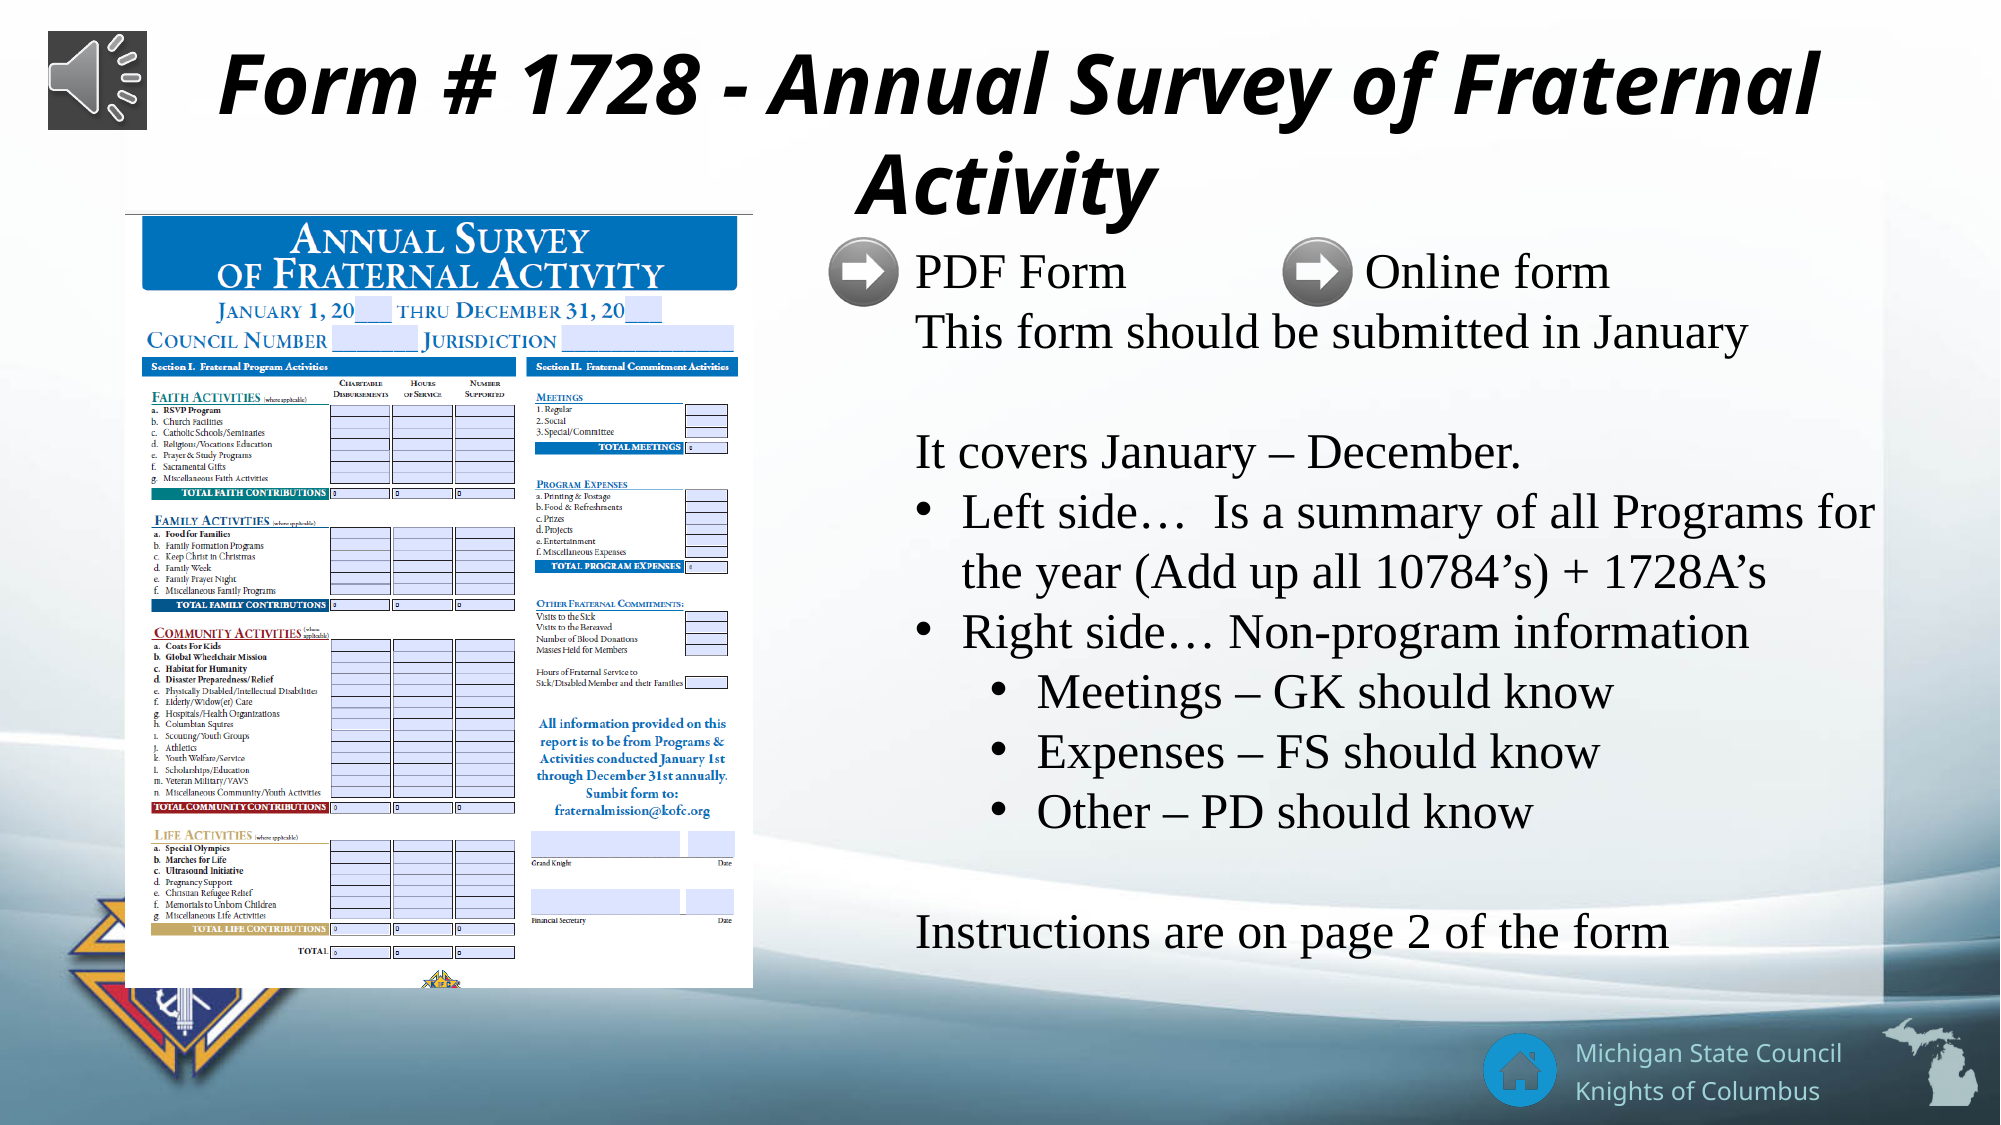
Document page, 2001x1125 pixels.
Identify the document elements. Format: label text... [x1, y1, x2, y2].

title Form # 1728 - Annual Survey of Fraternal Activity [74, 37, 1963, 226]
text_box PDF Form Online form This form should be submitted in January It covers January – December. Left side… Is a summary of all Programs for the year (Add up all 10784’s) + 1728A’s Right side… Non-program information Meetings – GK should know Expenses – FS should know Other – PD should know Instructions are on page 2 of the form [900, 230, 1900, 966]
picture [0, 0, 2000, 1125]
